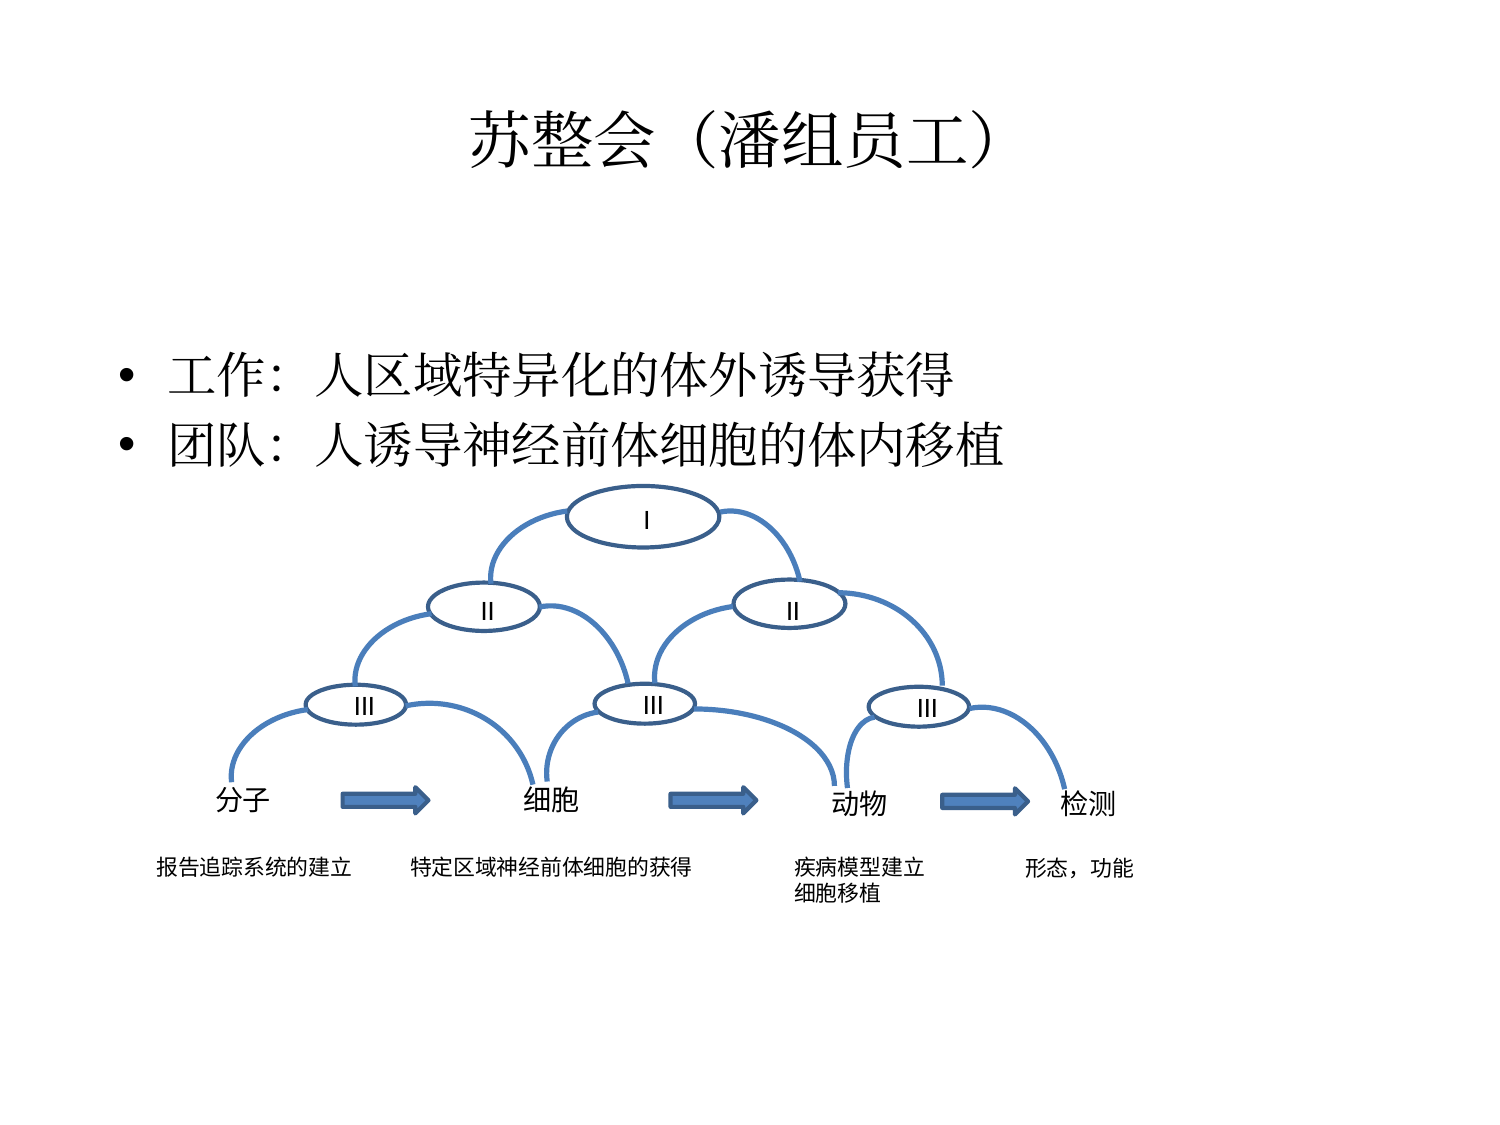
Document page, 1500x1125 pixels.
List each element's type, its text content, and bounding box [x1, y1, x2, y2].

text_box [720, 510, 801, 596]
text_box [653, 605, 742, 684]
text_box [402, 694, 409, 716]
text_box [866, 686, 902, 728]
text_box III [902, 682, 966, 731]
text_box [694, 708, 836, 786]
text_box [691, 693, 698, 715]
text_box [592, 684, 628, 725]
text_box [837, 591, 944, 686]
text_box [966, 696, 972, 717]
text_box [489, 510, 576, 584]
list 工作：人区域特异化的体外诱导获得 团队：人诱导神经前体细胞的体内移植 [103, 337, 1397, 482]
text_box [969, 706, 1066, 806]
text_box 报告追踪系统的建立 [141, 845, 368, 887]
text_box II [771, 585, 816, 634]
text_box 特定区域神经前体细胞的获得 [395, 845, 708, 887]
text_box 分子 [200, 775, 286, 824]
text_box [566, 483, 721, 550]
text_box II [465, 585, 510, 634]
text_box [845, 716, 884, 789]
text_box [354, 612, 440, 687]
text_box [425, 580, 542, 632]
text_box [340, 785, 427, 816]
text_box [230, 708, 316, 783]
text_box 细胞 [508, 775, 595, 824]
text_box [405, 702, 534, 808]
text_box 形态，功能 [1010, 847, 1149, 889]
text_box 疾病模型建立 细胞移植 [779, 845, 940, 913]
text_box III [339, 680, 402, 729]
title 苏整会（潘组员工） [75, 45, 1425, 233]
text_box [789, 577, 842, 628]
text_box III [628, 679, 691, 728]
text_box [731, 589, 771, 629]
text_box [545, 711, 607, 782]
text_box [303, 683, 339, 726]
text_box [539, 605, 629, 699]
text_box [940, 792, 1031, 817]
text_box [668, 786, 759, 816]
text_box I [628, 494, 666, 543]
text_box 检测 [1045, 778, 1132, 828]
text_box 动物 [816, 778, 903, 828]
